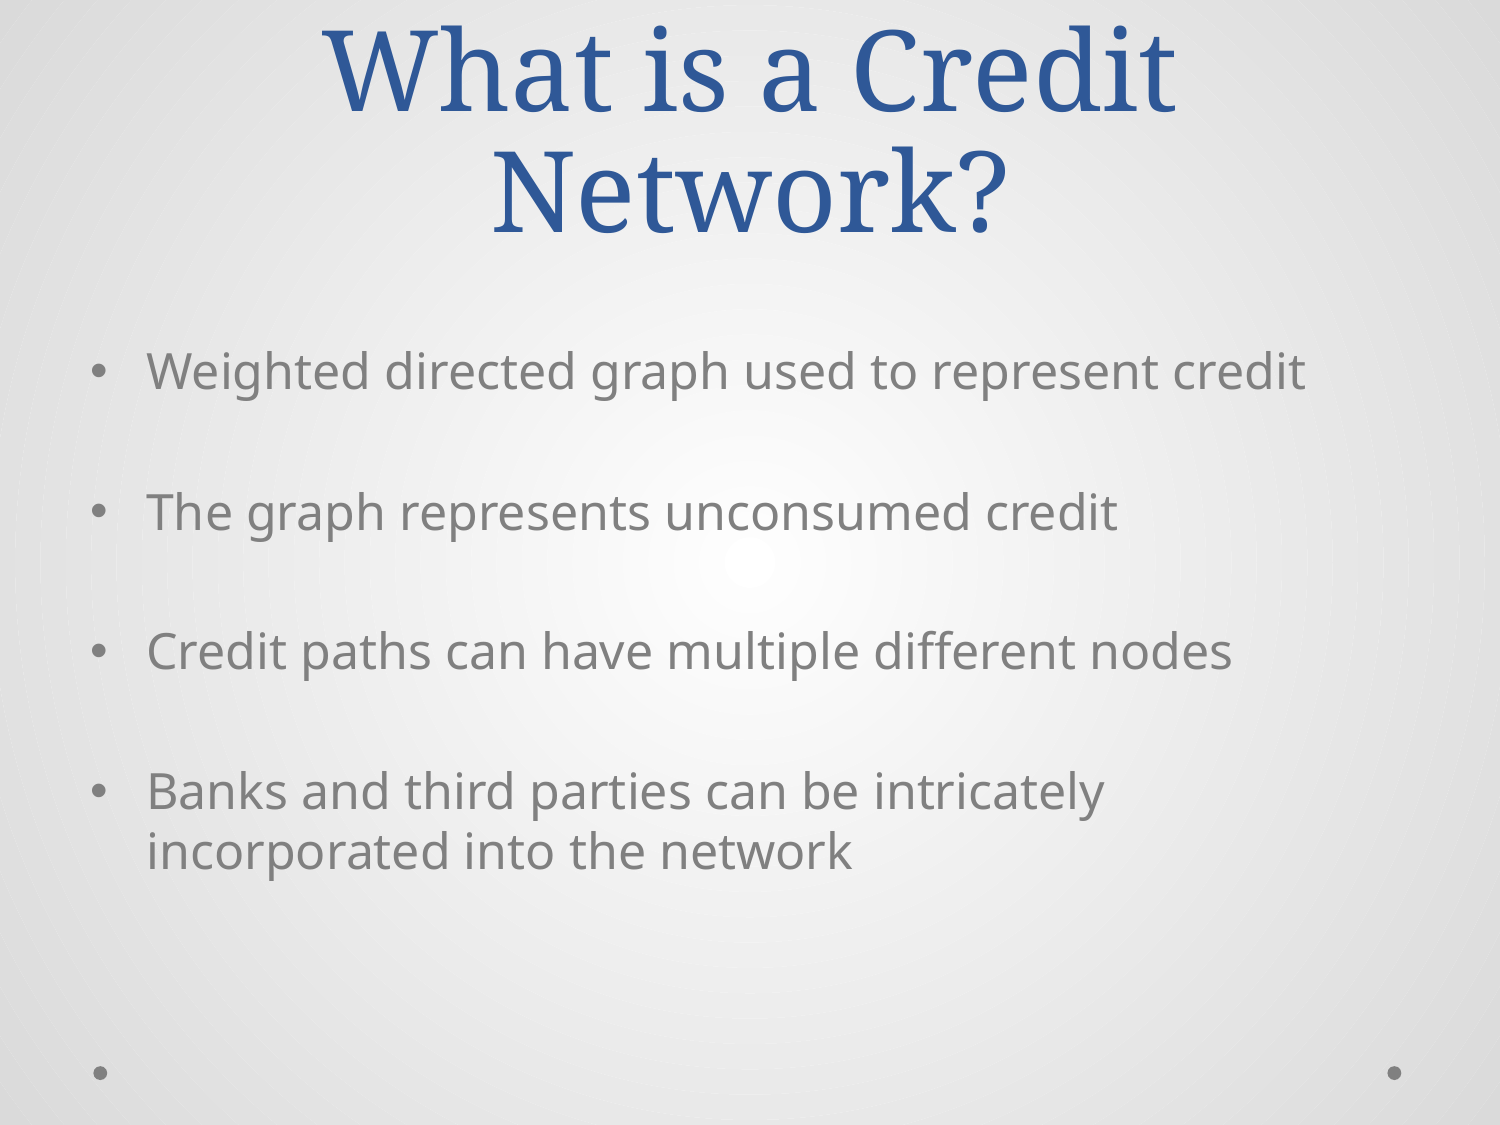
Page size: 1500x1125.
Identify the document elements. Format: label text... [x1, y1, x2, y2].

list Weighted directed graph used to represent credit The graph represents unconsumed credit Credit paths can have multiple different nodes Banks and third parties can be intricately incorporated into the network [75, 262, 1425, 1005]
title What is a Credit Network? [75, 0, 1425, 262]
